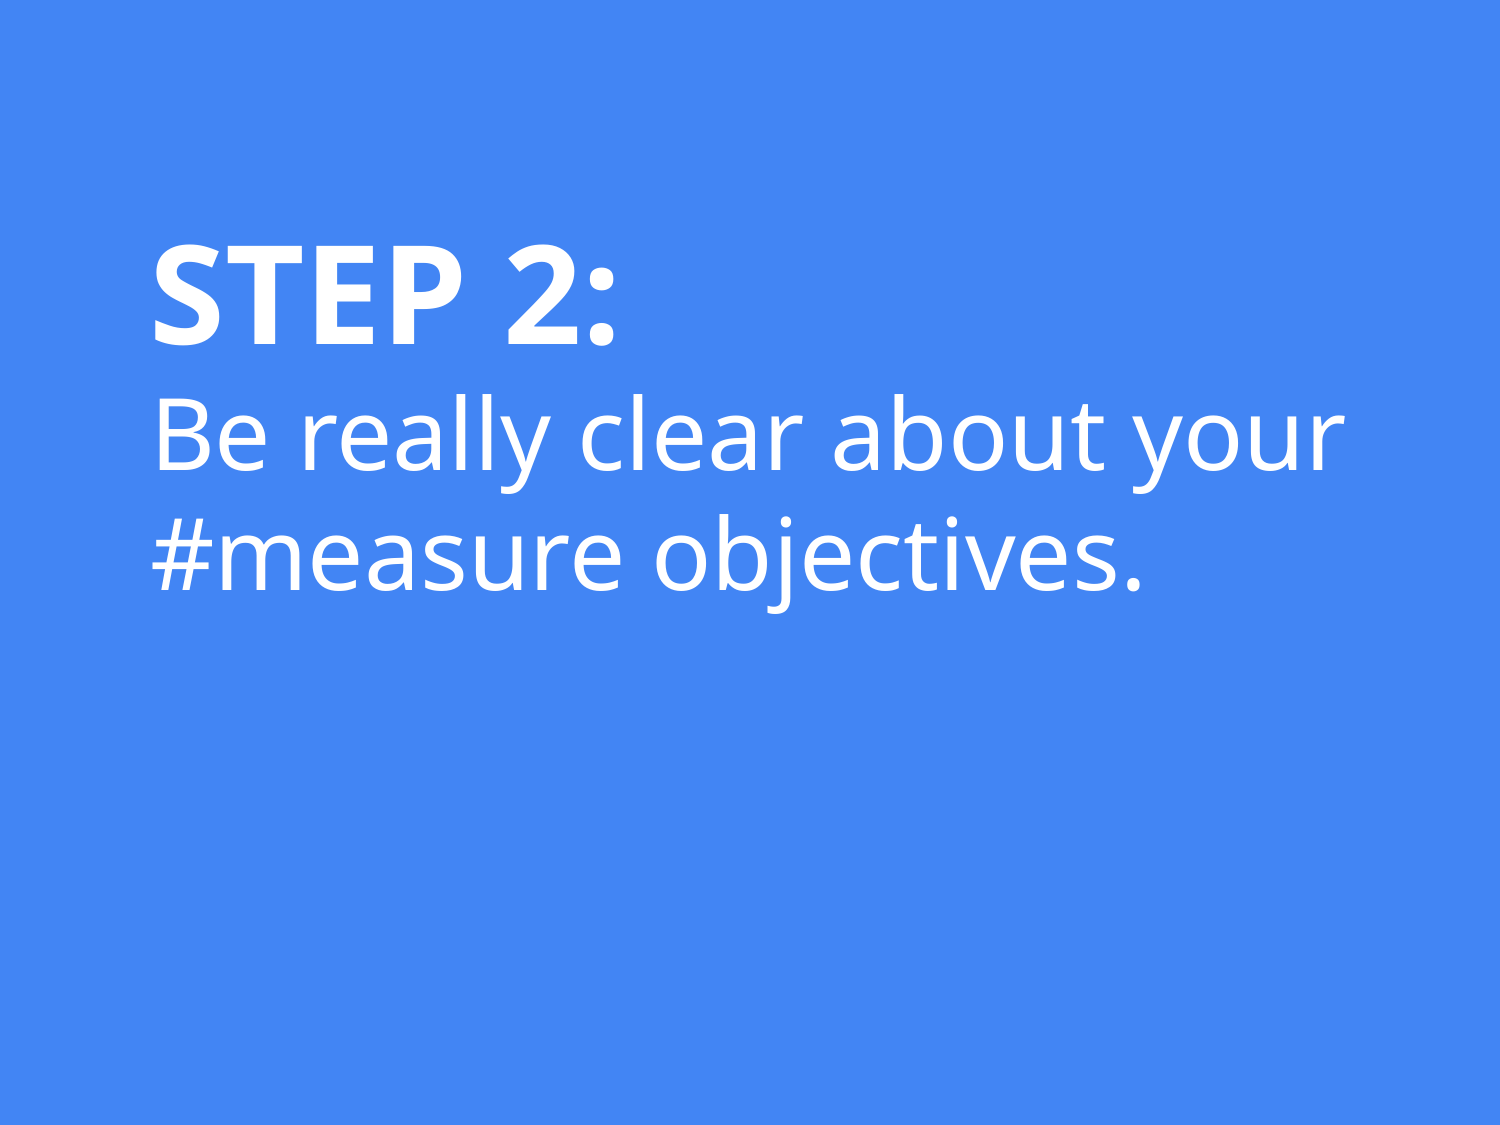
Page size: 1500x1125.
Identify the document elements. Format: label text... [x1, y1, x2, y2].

list Be really clear about your #measure objectives. [135, 362, 1400, 850]
text_box STEP 2: [135, 200, 1400, 362]
